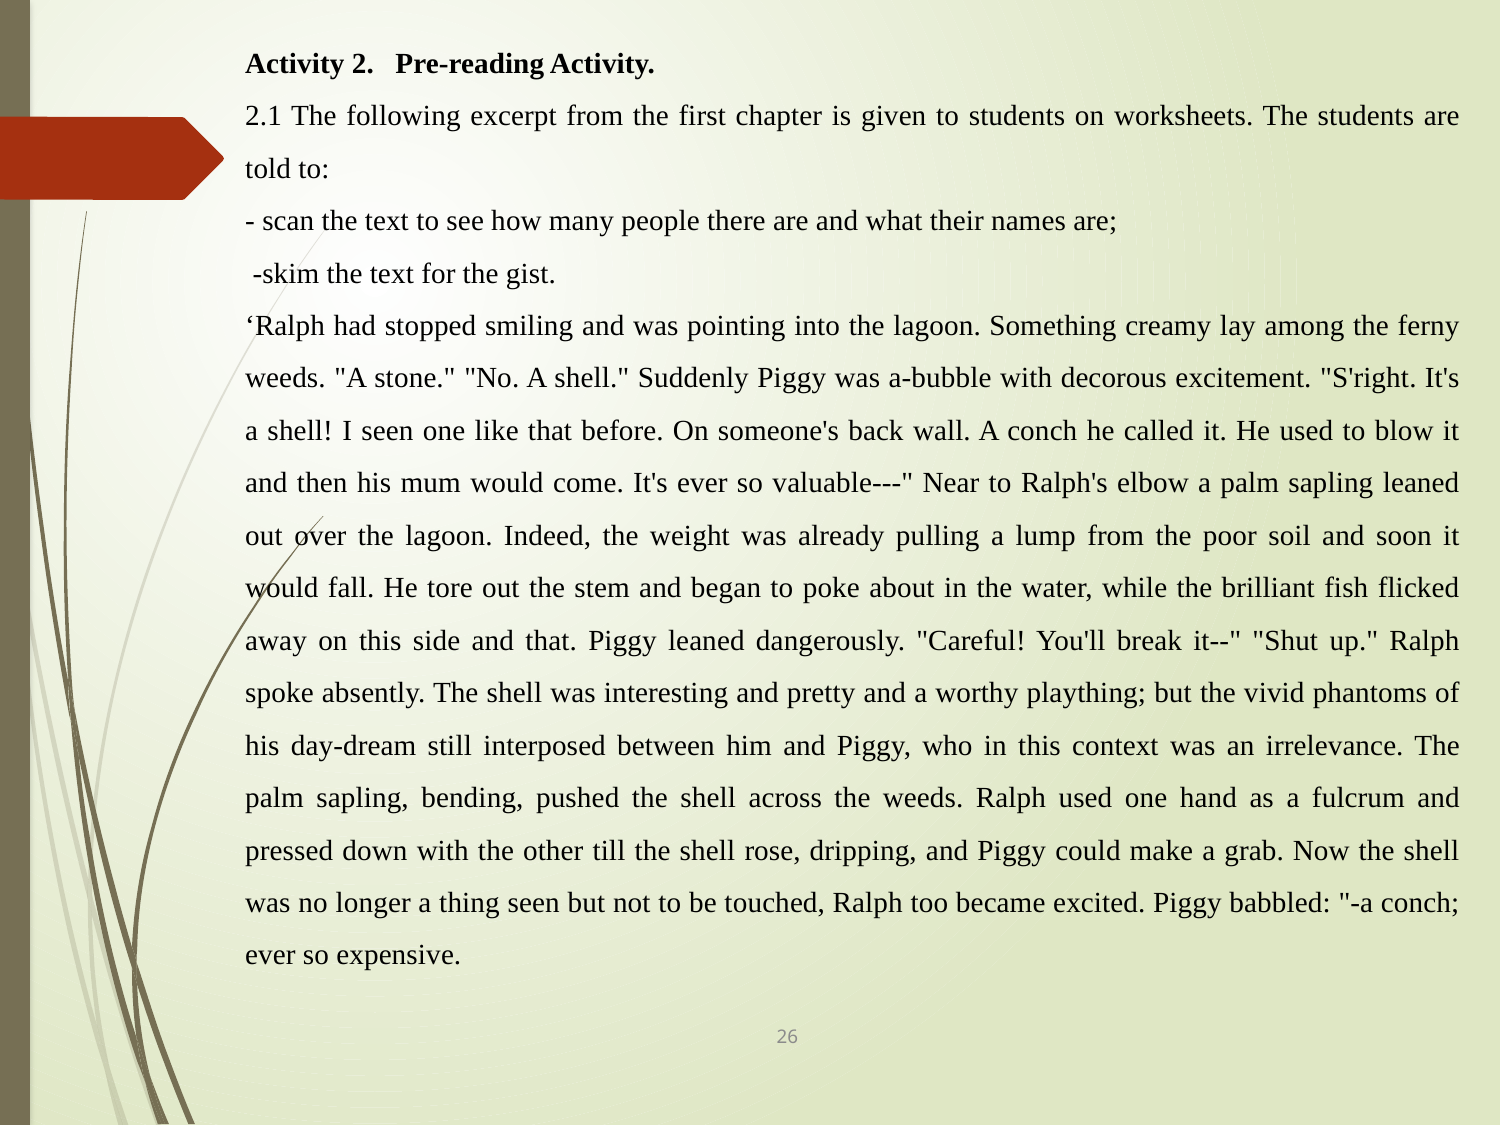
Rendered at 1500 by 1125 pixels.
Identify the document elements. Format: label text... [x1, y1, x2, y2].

list Activity 2. Pre-reading Activity. 2.1 The following excerpt from the first chapter is given to students on worksheets. The students are told to: - scan the text to see how many people there are and what their names are; -skim the text for the gist. ‘Ralph had stopped smiling and was pointing into the lagoon. Something creamy lay among the ferny weeds. "A stone." "No. A shell." Suddenly Piggy was a-bubble with decorous excitement. "S'right. It's a shell! I seen one like that before. On someone's back wall. A conch he called it. He used to blow it and then his mum would come. It's ever so valuable---" Near to Ralph's elbow a palm sapling leaned out over the lagoon. Indeed, the weight was already pulling a lump from the poor soil and soon it would fall. He tore out the stem and began to poke about in the water, while the brilliant fish flicked away on this side and that. Piggy leaned dangerously. "Careful! You'll break it--" "Shut up." Ralph spoke absently. The shell was interesting and pretty and a worthy plaything; but the vivid phantoms of his day-dream still interposed between him and Piggy, who in this context was an irrelevance. The palm sapling, bending, pushed the shell across the weeds. Ralph used one hand as a fulcrum and pressed down with the other till the shell rose, dripping, and Piggy could make a grab. Now the shell was no longer a thing seen but not to be touched, Ralph too became excited. Piggy babbled: "-a conch; ever so expensive. [230, 19, 1477, 1125]
footer 26 [318, 1006, 1257, 1067]
